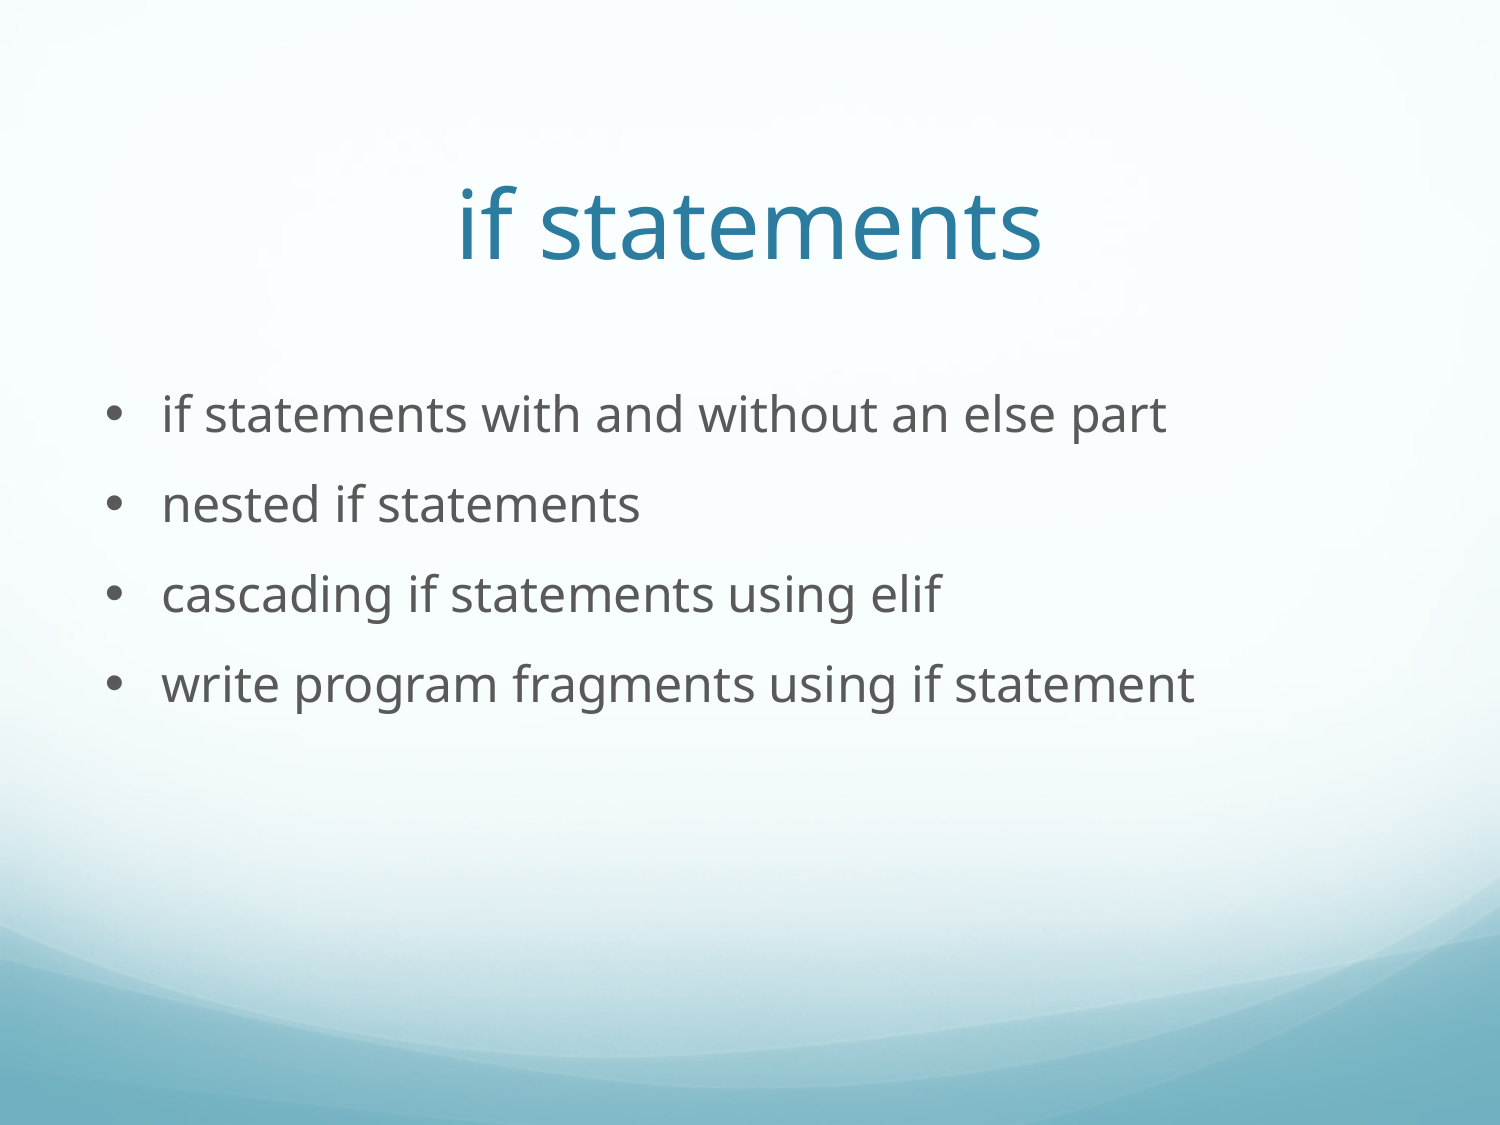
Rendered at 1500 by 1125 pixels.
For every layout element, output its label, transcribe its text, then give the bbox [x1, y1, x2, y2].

text_box if statements with and without an else part nested if statements cascading if statements using elif write program fragments using if statement [90, 344, 1410, 968]
text_box if statements [90, 67, 1410, 287]
picture [0, 0, 1500, 1125]
